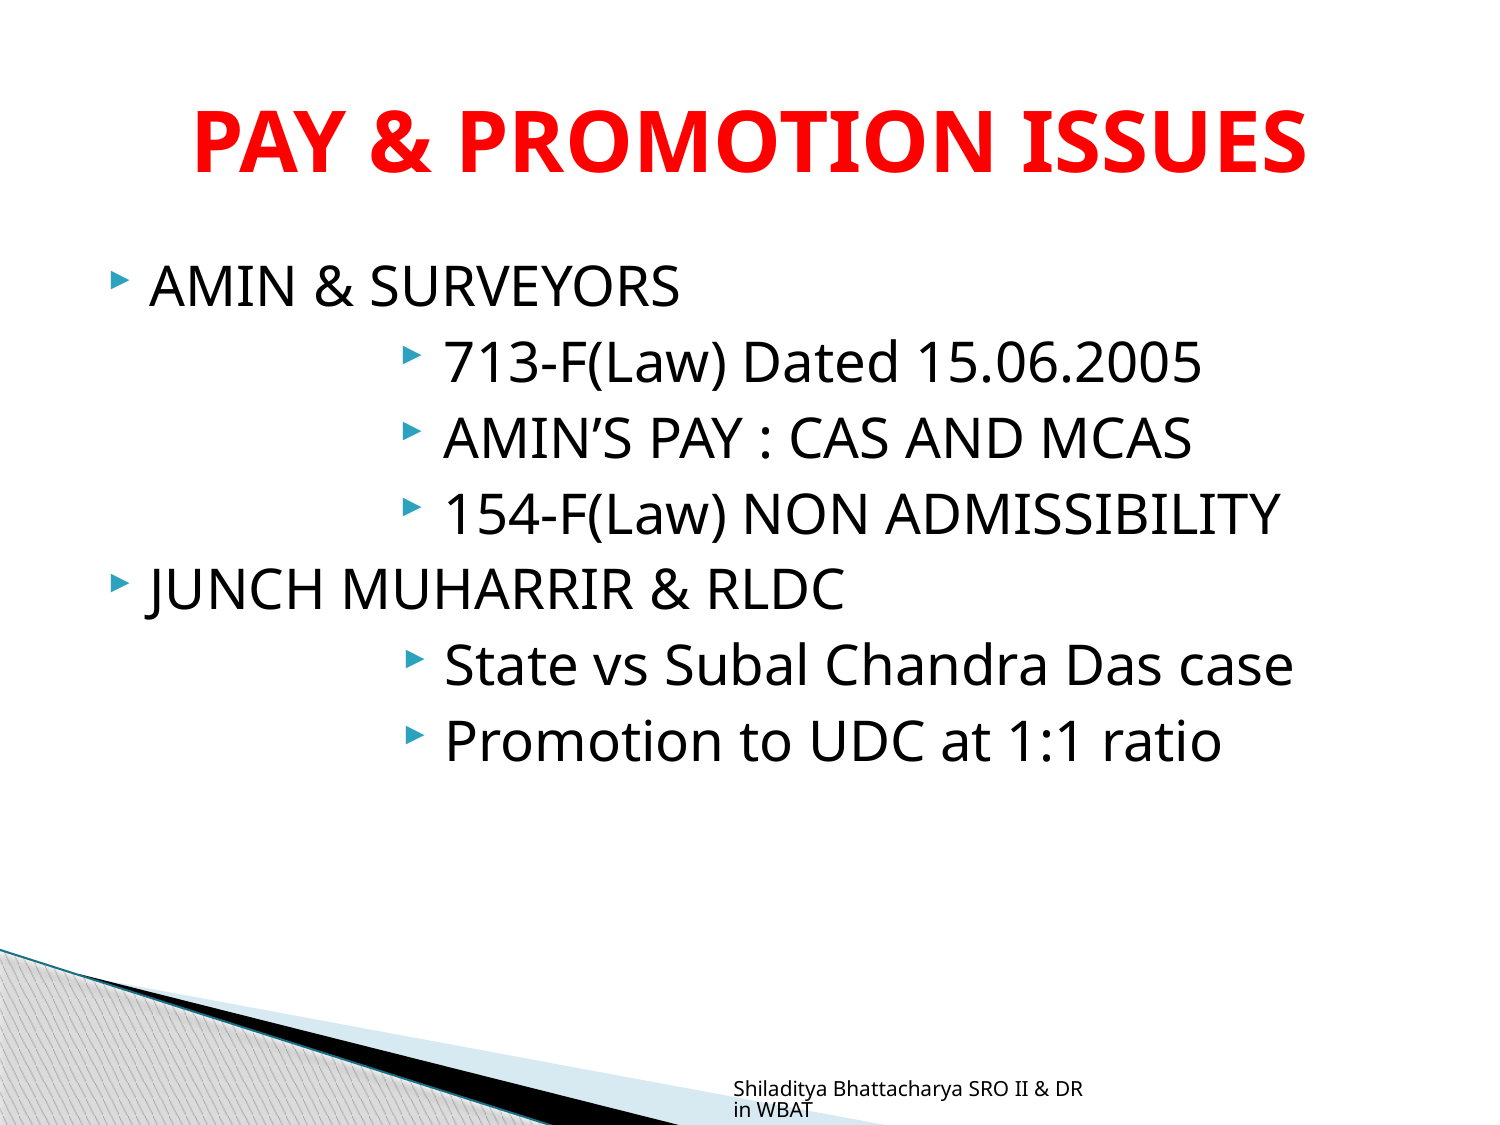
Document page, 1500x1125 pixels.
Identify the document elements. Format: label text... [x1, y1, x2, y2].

list AMIN & SURVEYORS 713-F(Law) Dated 15.06.2005 AMIN’S PAY : CAS AND MCAS 154-F(Law) NON ADMISSIBILITY JUNCH MUHARRIR & RLDC State vs Subal Chandra Das case Promotion to UDC at 1:1 ratio [75, 243, 1425, 986]
footer Shiladitya Bhattacharya SRO II & DR in WBAT [718, 1051, 1105, 1112]
title PAY & PROMOTION ISSUES [75, 45, 1425, 233]
